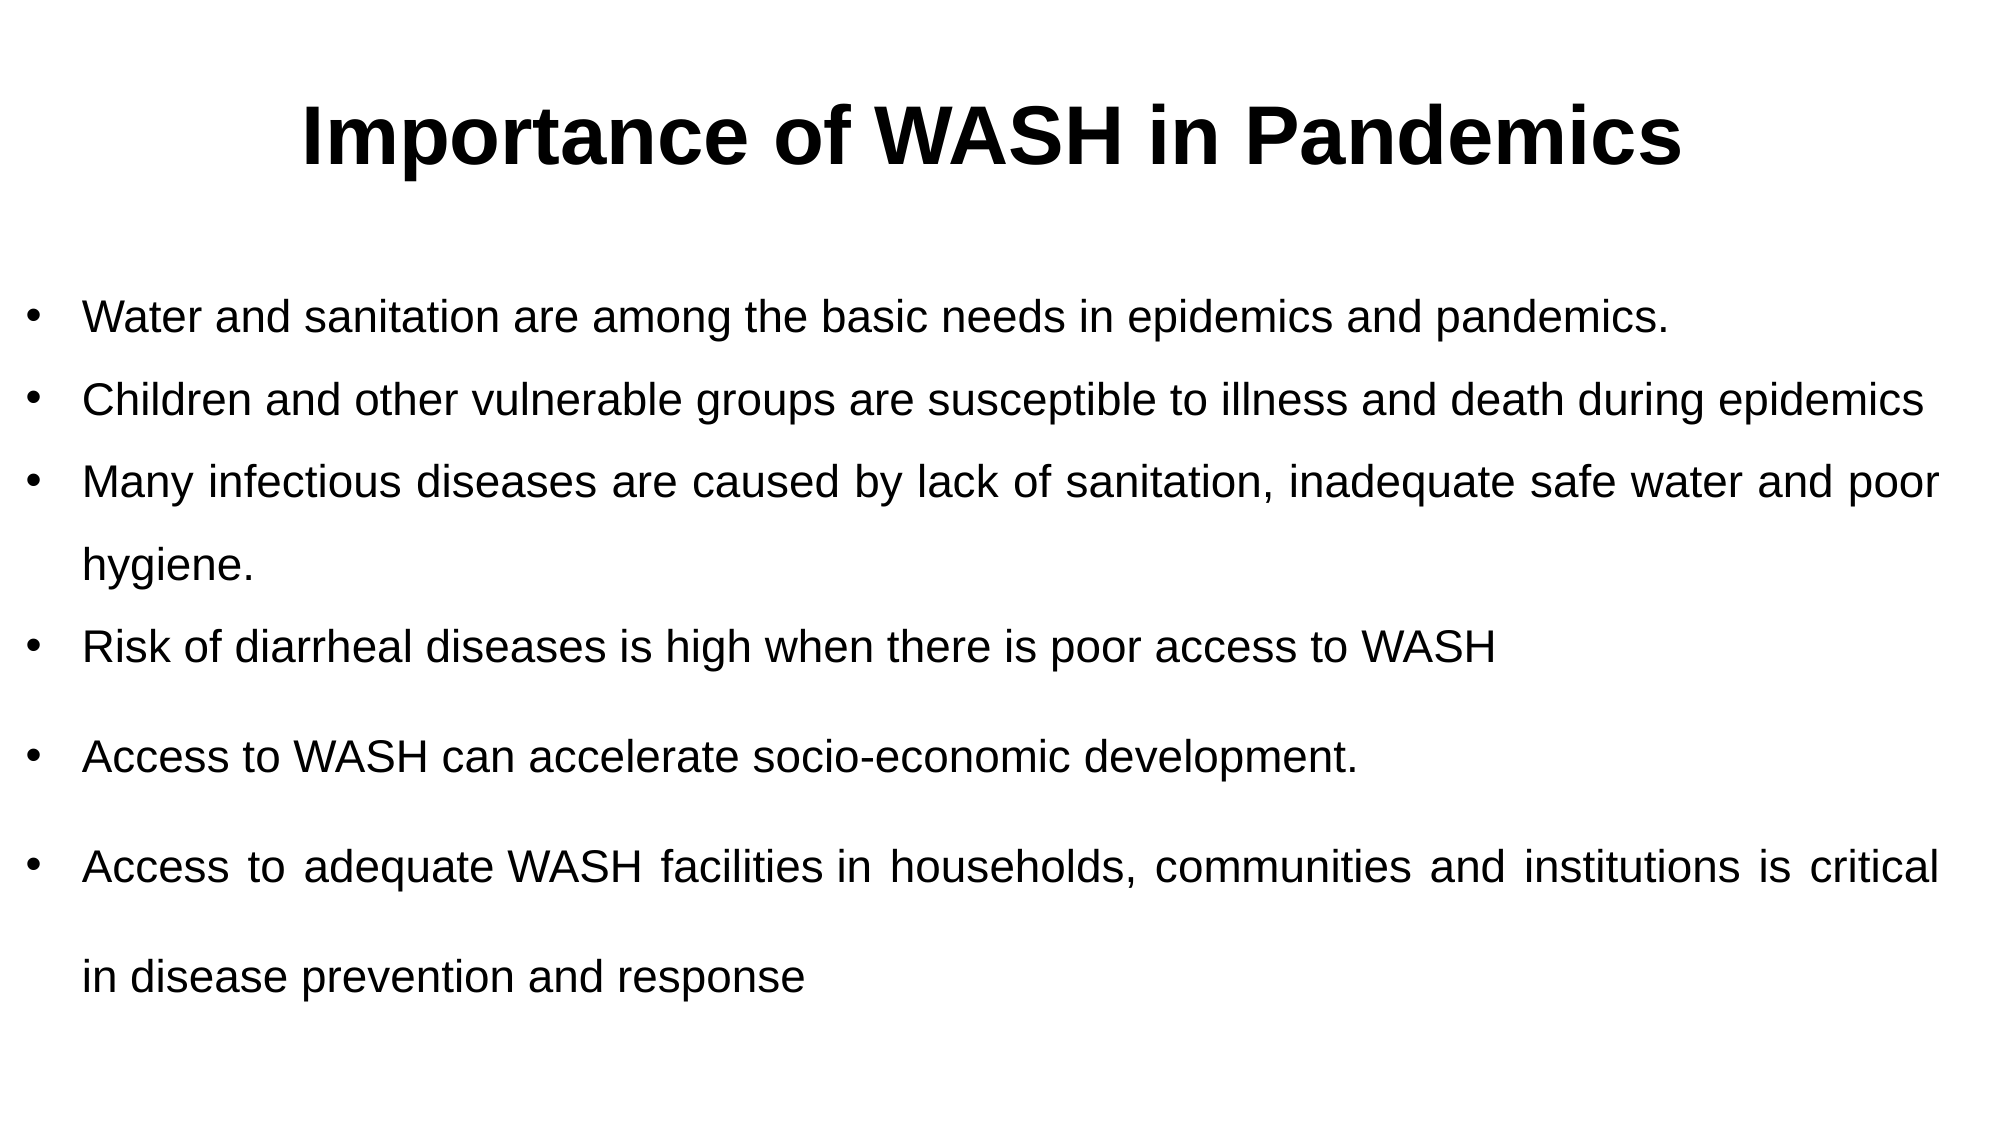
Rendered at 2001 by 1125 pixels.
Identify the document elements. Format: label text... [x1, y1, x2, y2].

text_box Importance of WASH in Pandemics [0, 85, 1980, 190]
text_box Water and sanitation are among the basic needs in epidemics and pandemics. Children and other vulnerable groups are susceptible to illness and death during epidemics Many infectious diseases are caused by lack of sanitation, inadequate safe water and poor hygiene. Risk of diarrheal diseases is high when there is poor access to WASH Access to WASH can accelerate socio-economic development. Access to adequate WASH facilities in households, communities and institutions is critical in disease prevention and response [10, 252, 1957, 1092]
